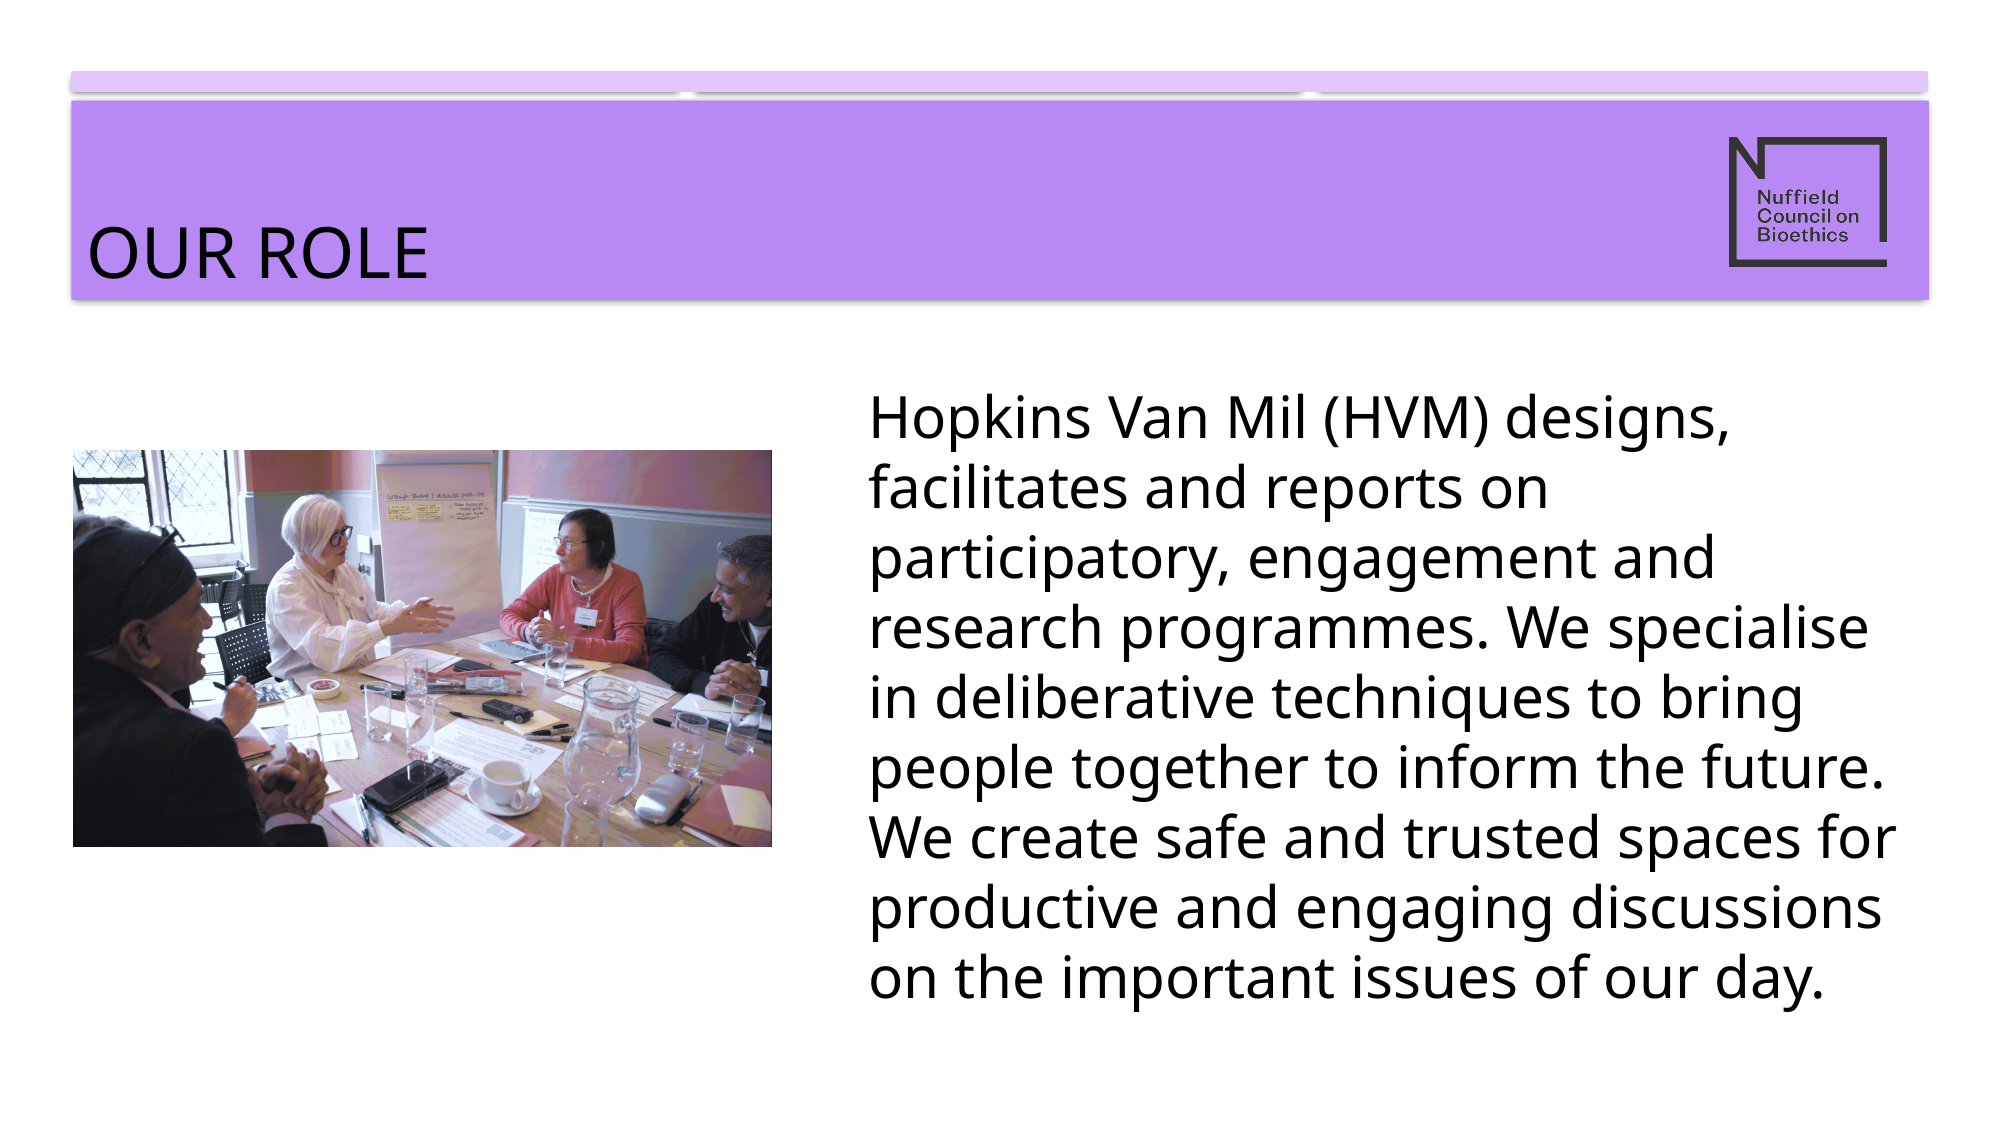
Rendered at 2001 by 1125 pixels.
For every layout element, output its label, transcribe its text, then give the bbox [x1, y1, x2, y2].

picture [72, 449, 773, 848]
text_box Hopkins Van Mil (HVM) designs, facilitates and reports on participatory, engagement and research programmes. We specialise in deliberative techniques to bring people together to inform the future. We create safe and trusted spaces for productive and engaging discussions on the important issues of our day. [853, 373, 1927, 1018]
text_box [725, 287, 1050, 613]
picture [1729, 137, 1888, 268]
title Our role [71, 100, 1929, 300]
text_box [71, 71, 1928, 92]
